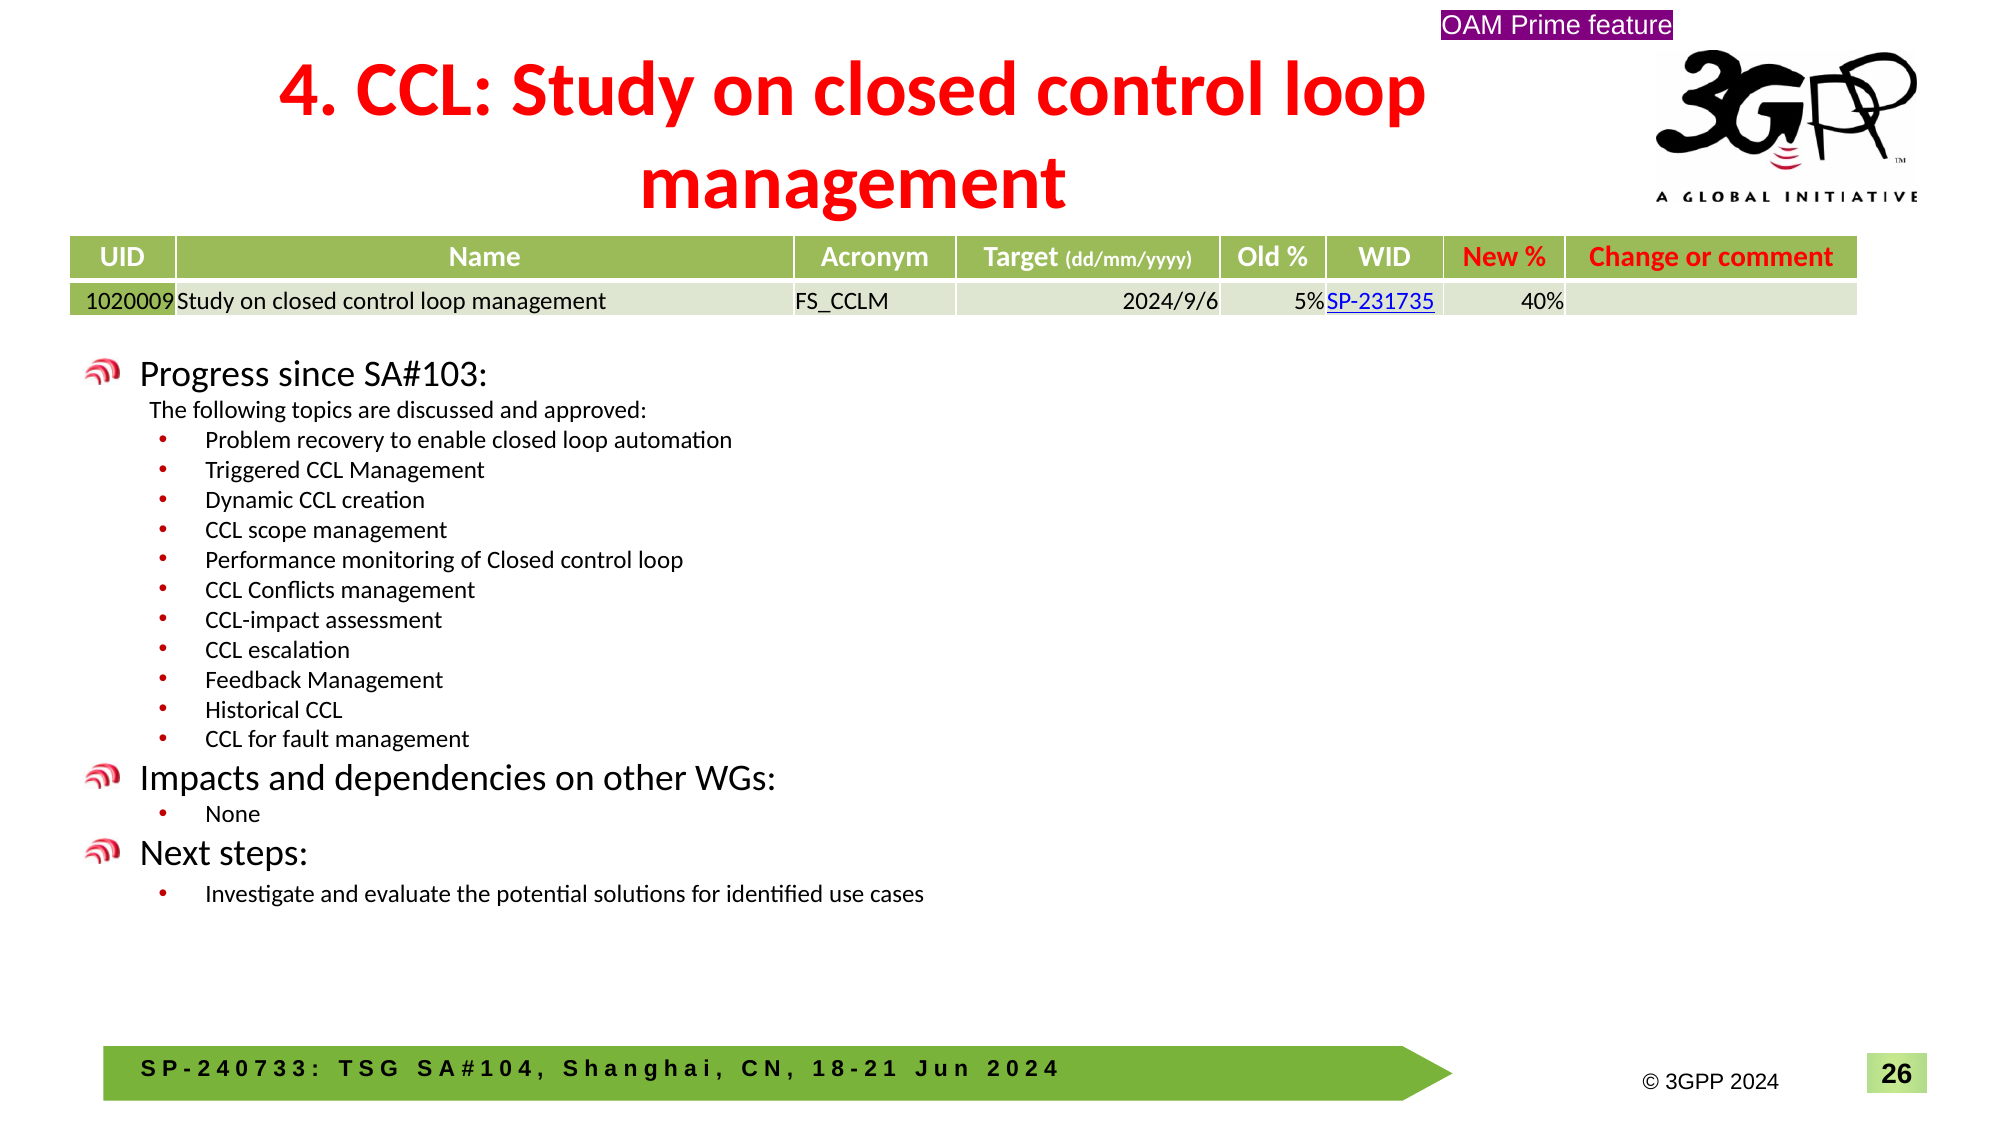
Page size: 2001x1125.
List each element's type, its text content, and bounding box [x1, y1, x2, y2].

table_header Acronym [795, 236, 955, 278]
table_header Target (dd/mm/yyyy) [957, 236, 1219, 278]
table_cell Study on closed control loop management [177, 283, 793, 315]
table_cell 0% [1867, 1053, 1927, 1093]
table_header Old % [1221, 236, 1325, 278]
picture [83, 357, 120, 385]
table_cell 5% [1221, 283, 1325, 315]
title 4. CCL: Study on closed control loop management [107, 37, 1601, 225]
table_header New % [1444, 236, 1564, 278]
picture [1656, 50, 1917, 202]
table_cell 2024/9/6 [957, 283, 1219, 315]
table_header Name [177, 236, 793, 278]
table_cell FS_CCLM [795, 283, 955, 315]
picture [83, 837, 120, 864]
table_cell SP-231735 [1327, 283, 1443, 315]
table_header Change or comment [1566, 236, 1857, 278]
text_box OAM Prime feature [1426, 0, 1688, 48]
picture [83, 762, 120, 789]
table_cell 40% [1444, 283, 1564, 315]
table_cell 1020009 [70, 283, 175, 315]
table_header WID [1327, 236, 1443, 278]
text_box Progress since SA#103: The following topics are discussed and approved: Problem recovery to enable closed loop automation Triggered CCL Management Dynamic CCL creation CCL scope management Performance monitoring of Closed control loop CCL Conflicts management CCL-impact assessment CCL escalation Feedback Management Historical CCL CCL for fault management Impacts and dependencies on other WGs: None Next steps: Investigate and evaluate the potential solutions for identified use cases [68, 341, 1866, 1008]
table_header UID [70, 236, 175, 278]
table_cell [1566, 283, 1857, 315]
